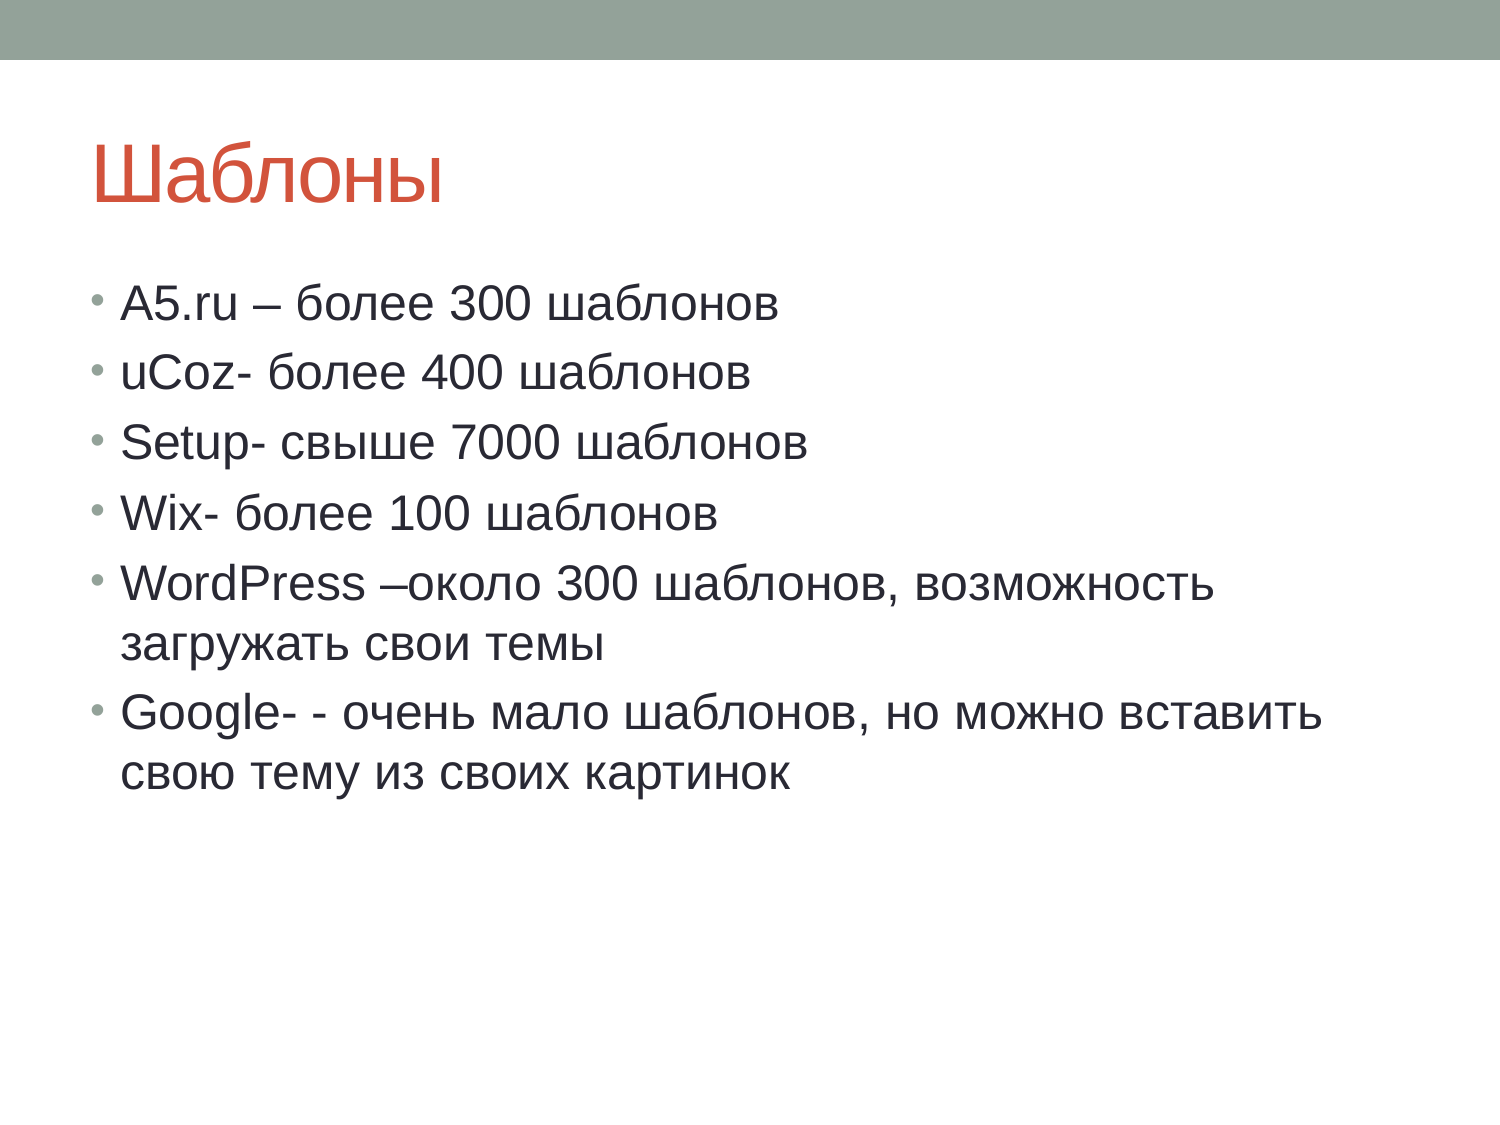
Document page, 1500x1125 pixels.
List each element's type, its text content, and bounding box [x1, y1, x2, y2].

title Шаблоны [75, 87, 1425, 250]
list A5.ru – более 300 шаблонов uCoz- более 400 шаблонов Setup- свыше 7000 шаблонов Wix- более 100 шаблонов WordPress –около 300 шаблонов, возможность загружать свои темы Google- - очень мало шаблонов, но можно вставить свою тему из своих картинок [75, 262, 1425, 1063]
